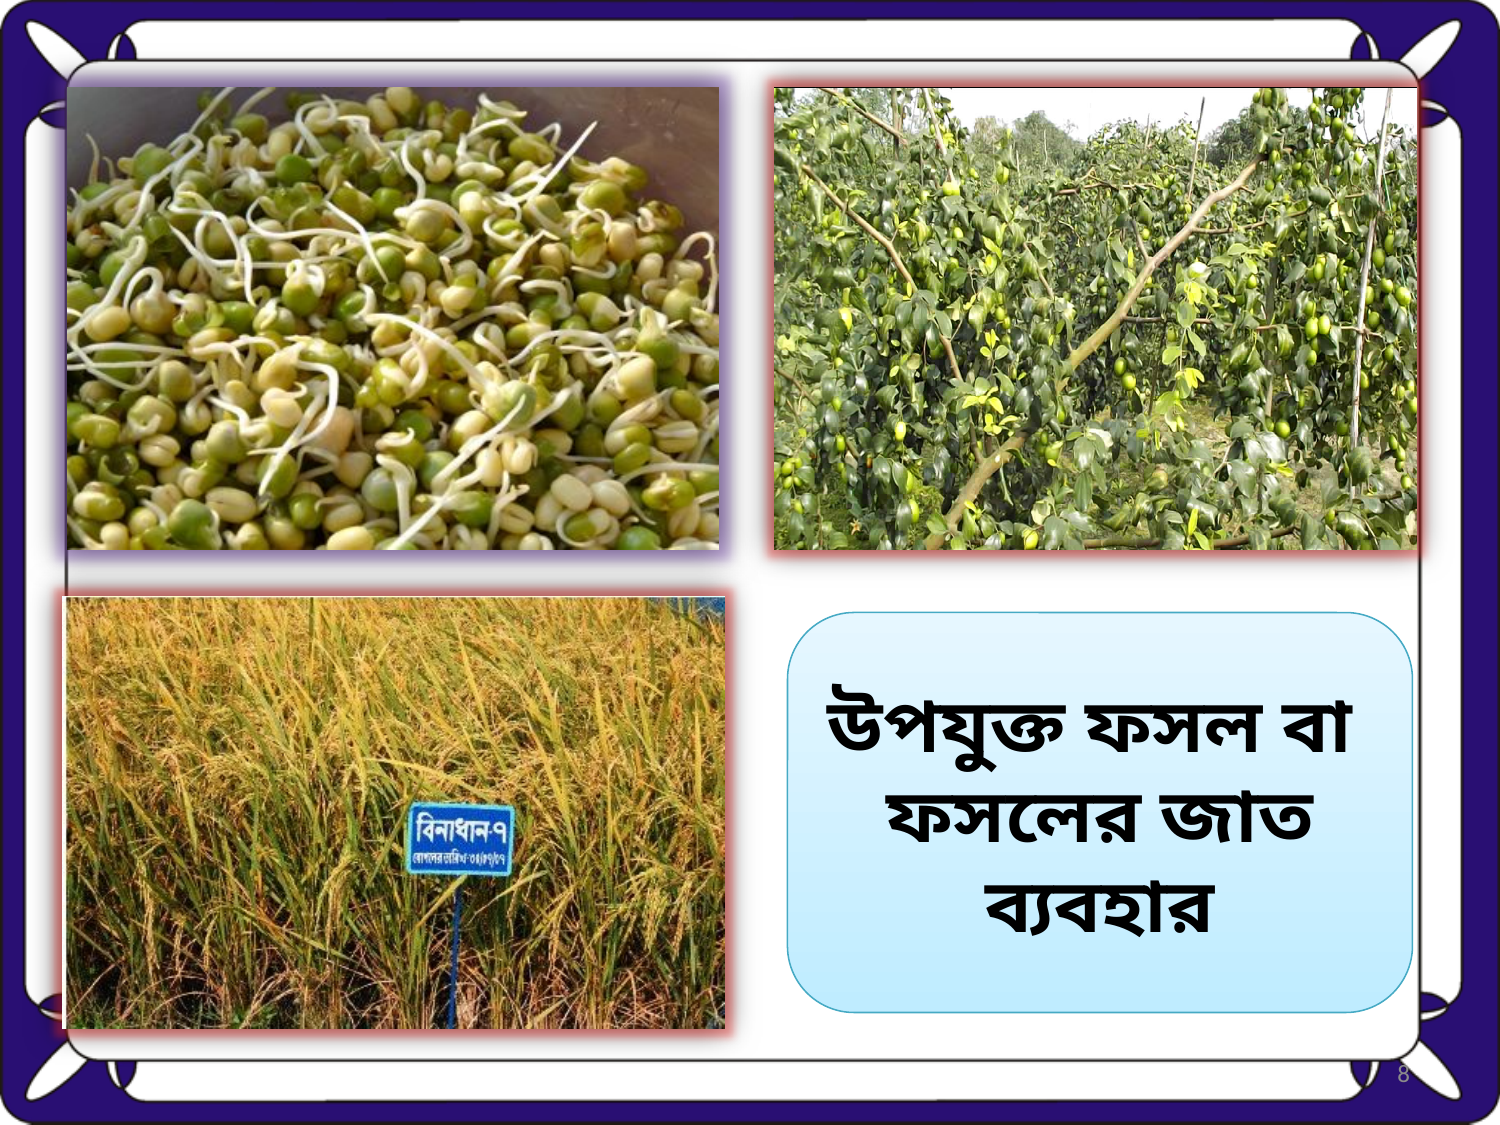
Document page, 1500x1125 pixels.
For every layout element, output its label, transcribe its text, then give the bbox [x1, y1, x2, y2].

slide_number 8 [1074, 1042, 1425, 1103]
picture [0, 0, 1500, 1125]
text_box উপযুক্ত ফসল বা ফসলের জাত ব্যবহার [786, 611, 1414, 1014]
